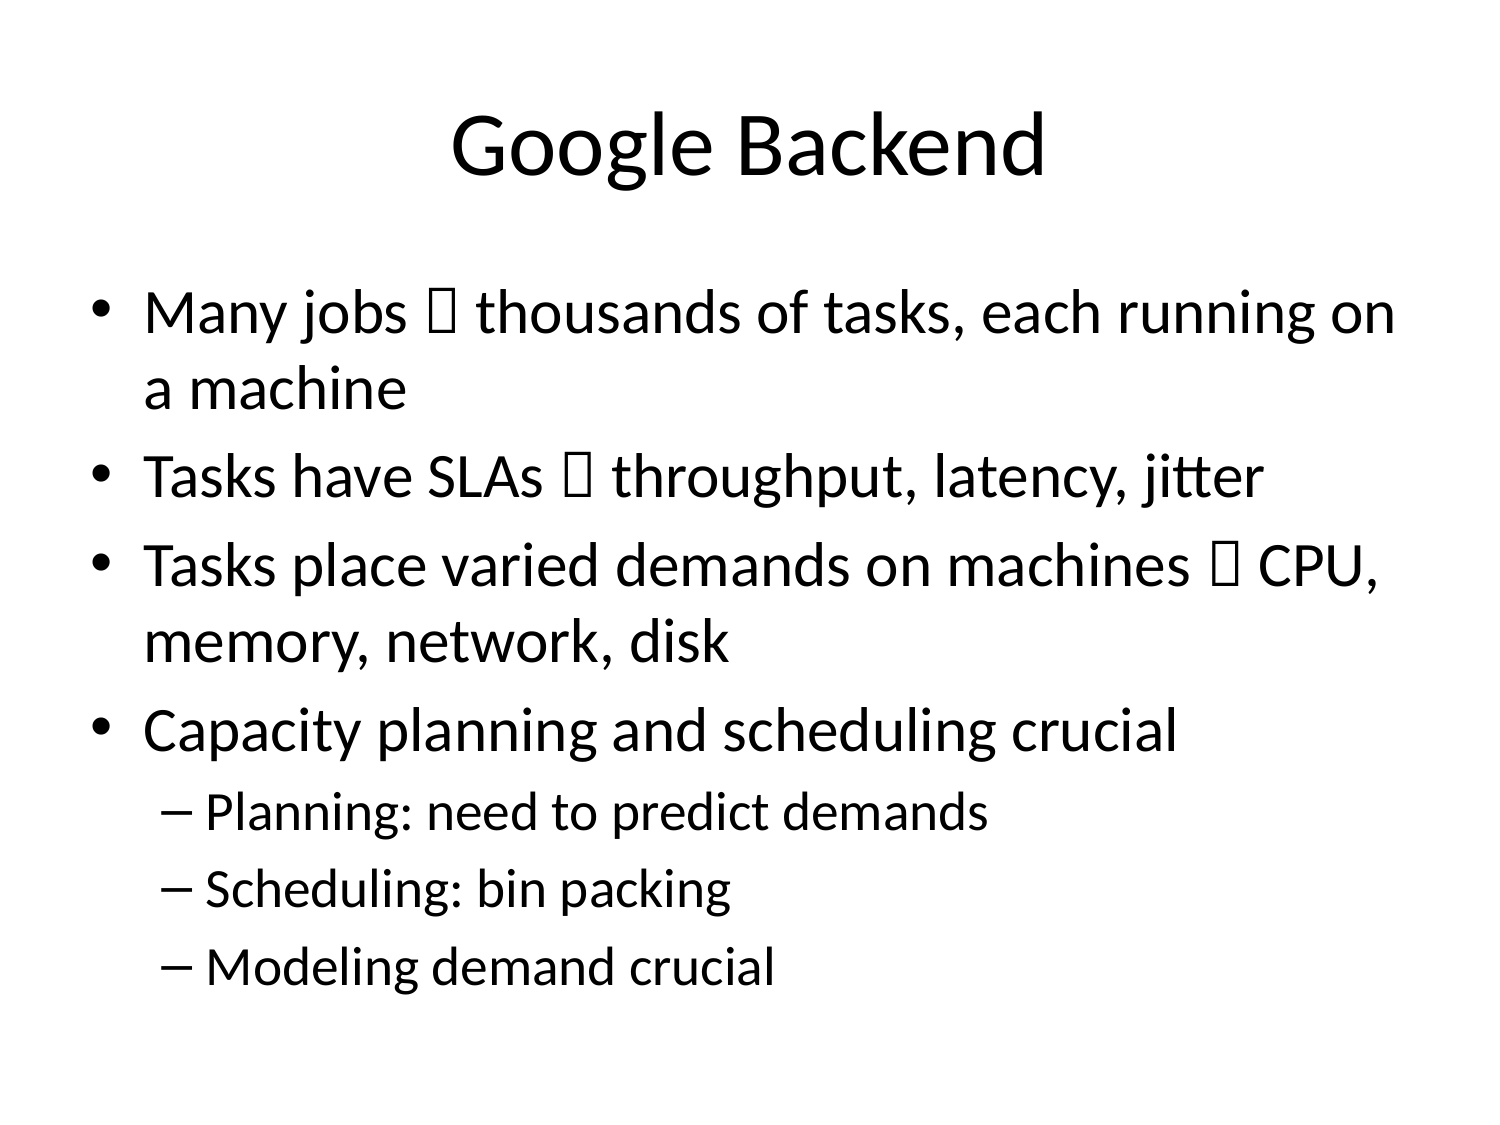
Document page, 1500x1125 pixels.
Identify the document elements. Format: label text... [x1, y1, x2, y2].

list Many jobs  thousands of tasks, each running on a machine Tasks have SLAs  throughput, latency, jitter Tasks place varied demands on machines  CPU, memory, network, disk Capacity planning and scheduling crucial Planning: need to predict demands Scheduling: bin packing Modeling demand crucial [75, 262, 1425, 1005]
title Google Backend [75, 45, 1425, 233]
